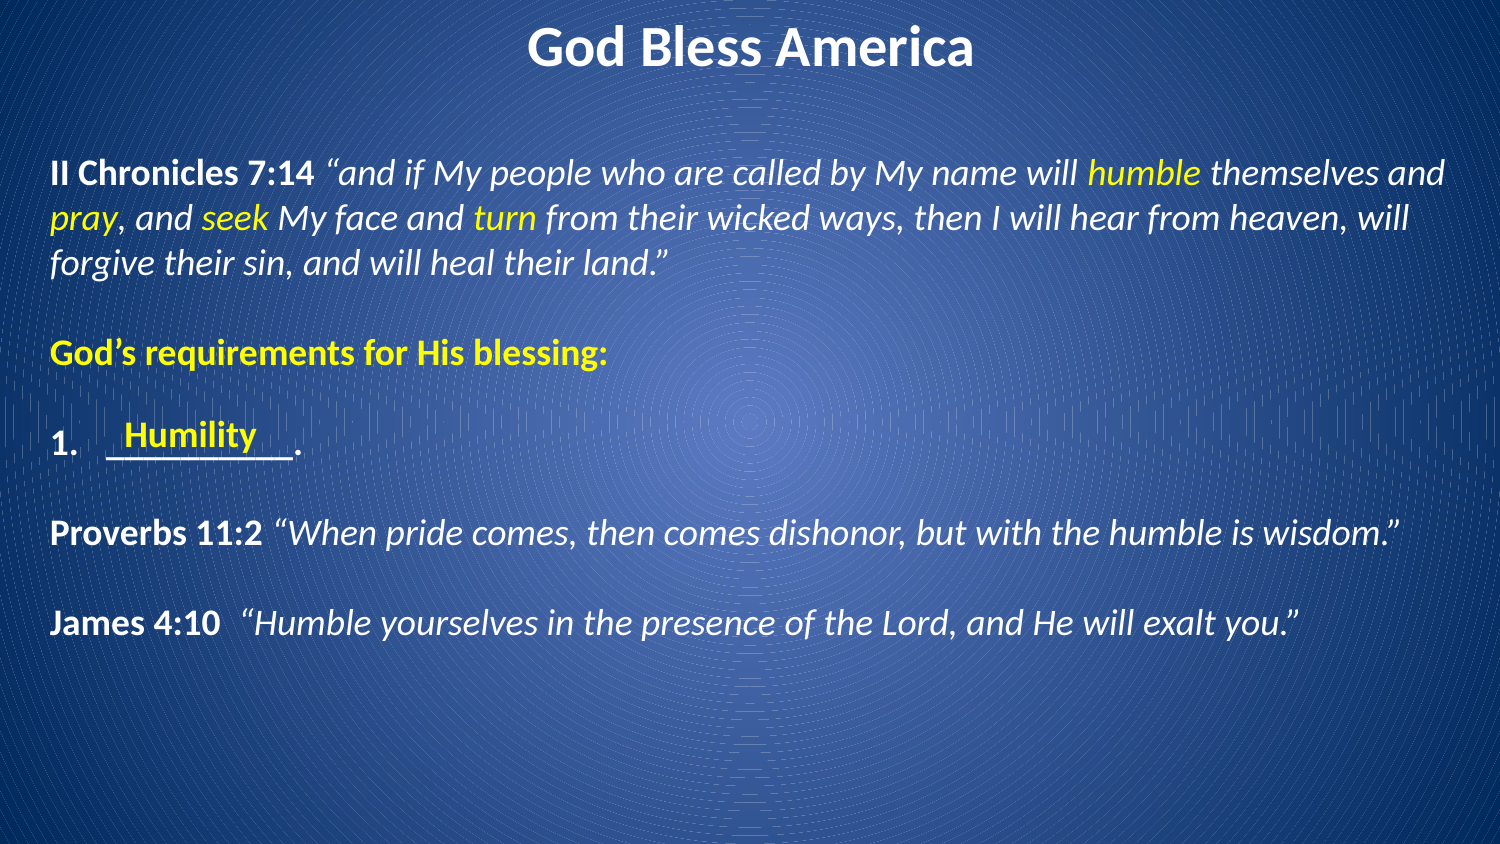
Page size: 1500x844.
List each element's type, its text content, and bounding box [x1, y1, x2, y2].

text_box Humility [35, 402, 347, 463]
text_box God Bless America II Chronicles 7:14 “and if My people who are called by My name will humble themselves and pray, and seek My face and turn from their wicked ways, then I will hear from heaven, will forgive their sin, and will heal their land.” God’s requirements for His blessing: __________. Proverbs 11:2 “When pride comes, then comes dishonor, but with the humble is wisdom.” James 4:10 “Humble yourselves in the presence of the Lord, and He will exalt you.” [35, 0, 1469, 651]
